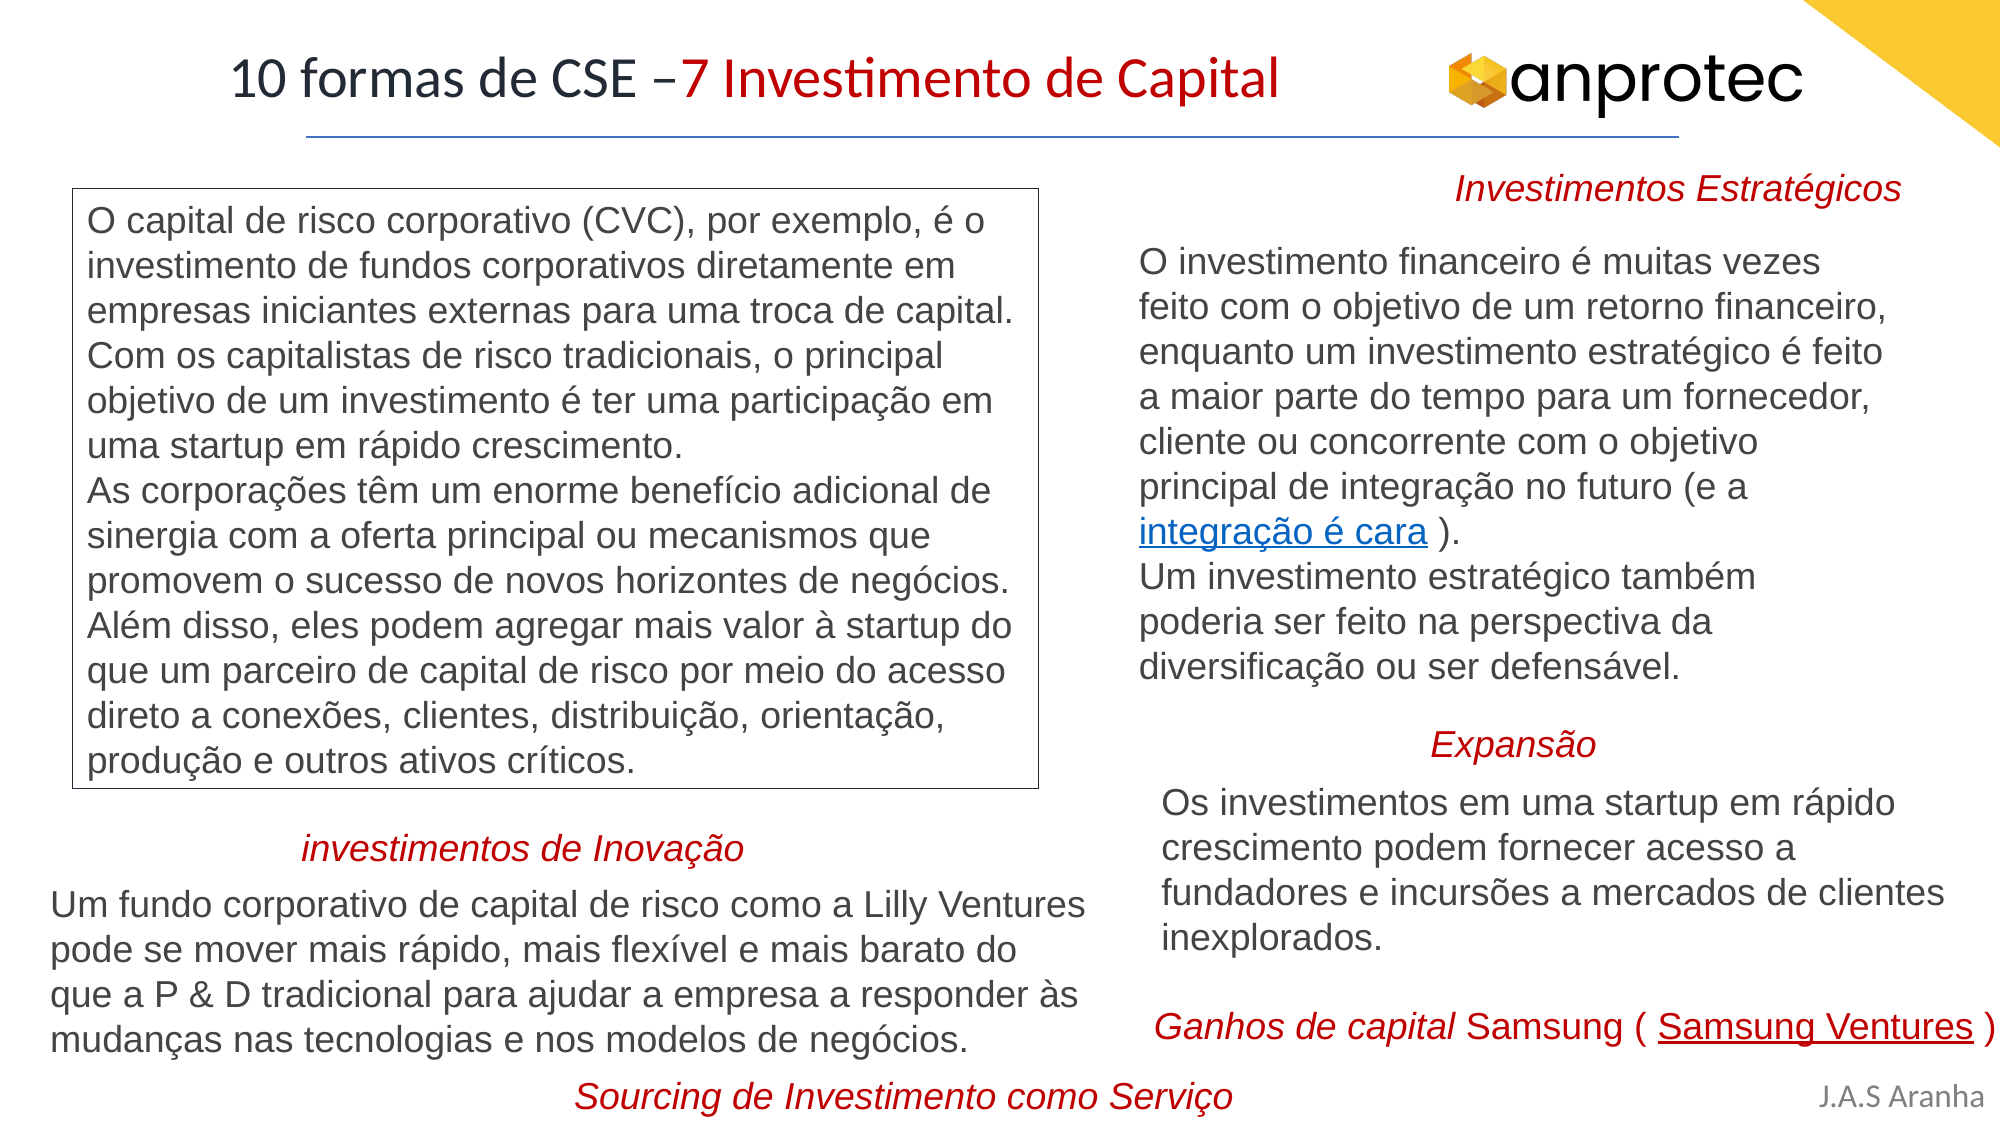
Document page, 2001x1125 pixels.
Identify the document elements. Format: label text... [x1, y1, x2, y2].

text_box J.A.S Aranha [1804, 1066, 2000, 1122]
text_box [306, 0, 2000, 149]
text_box Sourcing de Investimento como Serviço [559, 1064, 1249, 1124]
text_box Os investimentos em uma startup em rápido crescimento podem fornecer acesso a fundadores e incursões a mercados de clientes inexplorados. [1146, 770, 1965, 965]
text_box O capital de risco corporativo (CVC), por exemplo, é o investimento de fundos corporativos diretamente em empresas iniciantes externas para uma troca de capital. Com os capitalistas de risco tradicionais, o principal objetivo de um investimento é ter uma participação em uma startup em rápido crescimento. As corporações têm um enorme benefício adicional de sinergia com a oferta principal ou mecanismos que promovem o sucesso de novos horizontes de negócios. Além disso, eles podem agregar mais valor à startup do que um parceiro de capital de risco por meio do acesso direto a conexões, clientes, distribuição, orientação, produção e outros ativos críticos. [72, 188, 1039, 789]
text_box Investimentos Estratégicos [1439, 156, 1918, 217]
text_box O investimento financeiro é muitas vezes feito com o objetivo de um retorno financeiro, enquanto um investimento estratégico é feito a maior parte do tempo para um fornecedor, cliente ou concorrente com o objetivo principal de integração no futuro (e a integração é cara ). Um investimento estratégico também poderia ser feito na perspectiva da diversificação ou ser defensável. [1124, 229, 1904, 694]
text_box investimentos de Inovação [286, 816, 760, 873]
text_box 10 formas de CSE –7 Investimento de Capital [213, 31, 306, 117]
text_box Ganhos de capital Samsung ( Samsung Ventures ) [1139, 994, 2000, 1055]
text_box Um fundo corporativo de capital de risco como a Lilly Ventures pode se mover mais rápido, mais flexível e mais barato do que a P & D tradicional para ajudar a empresa a responder às mudanças nas tecnologias e nos modelos de negócios. [35, 873, 1105, 1068]
text_box Expansão [1415, 712, 1612, 770]
